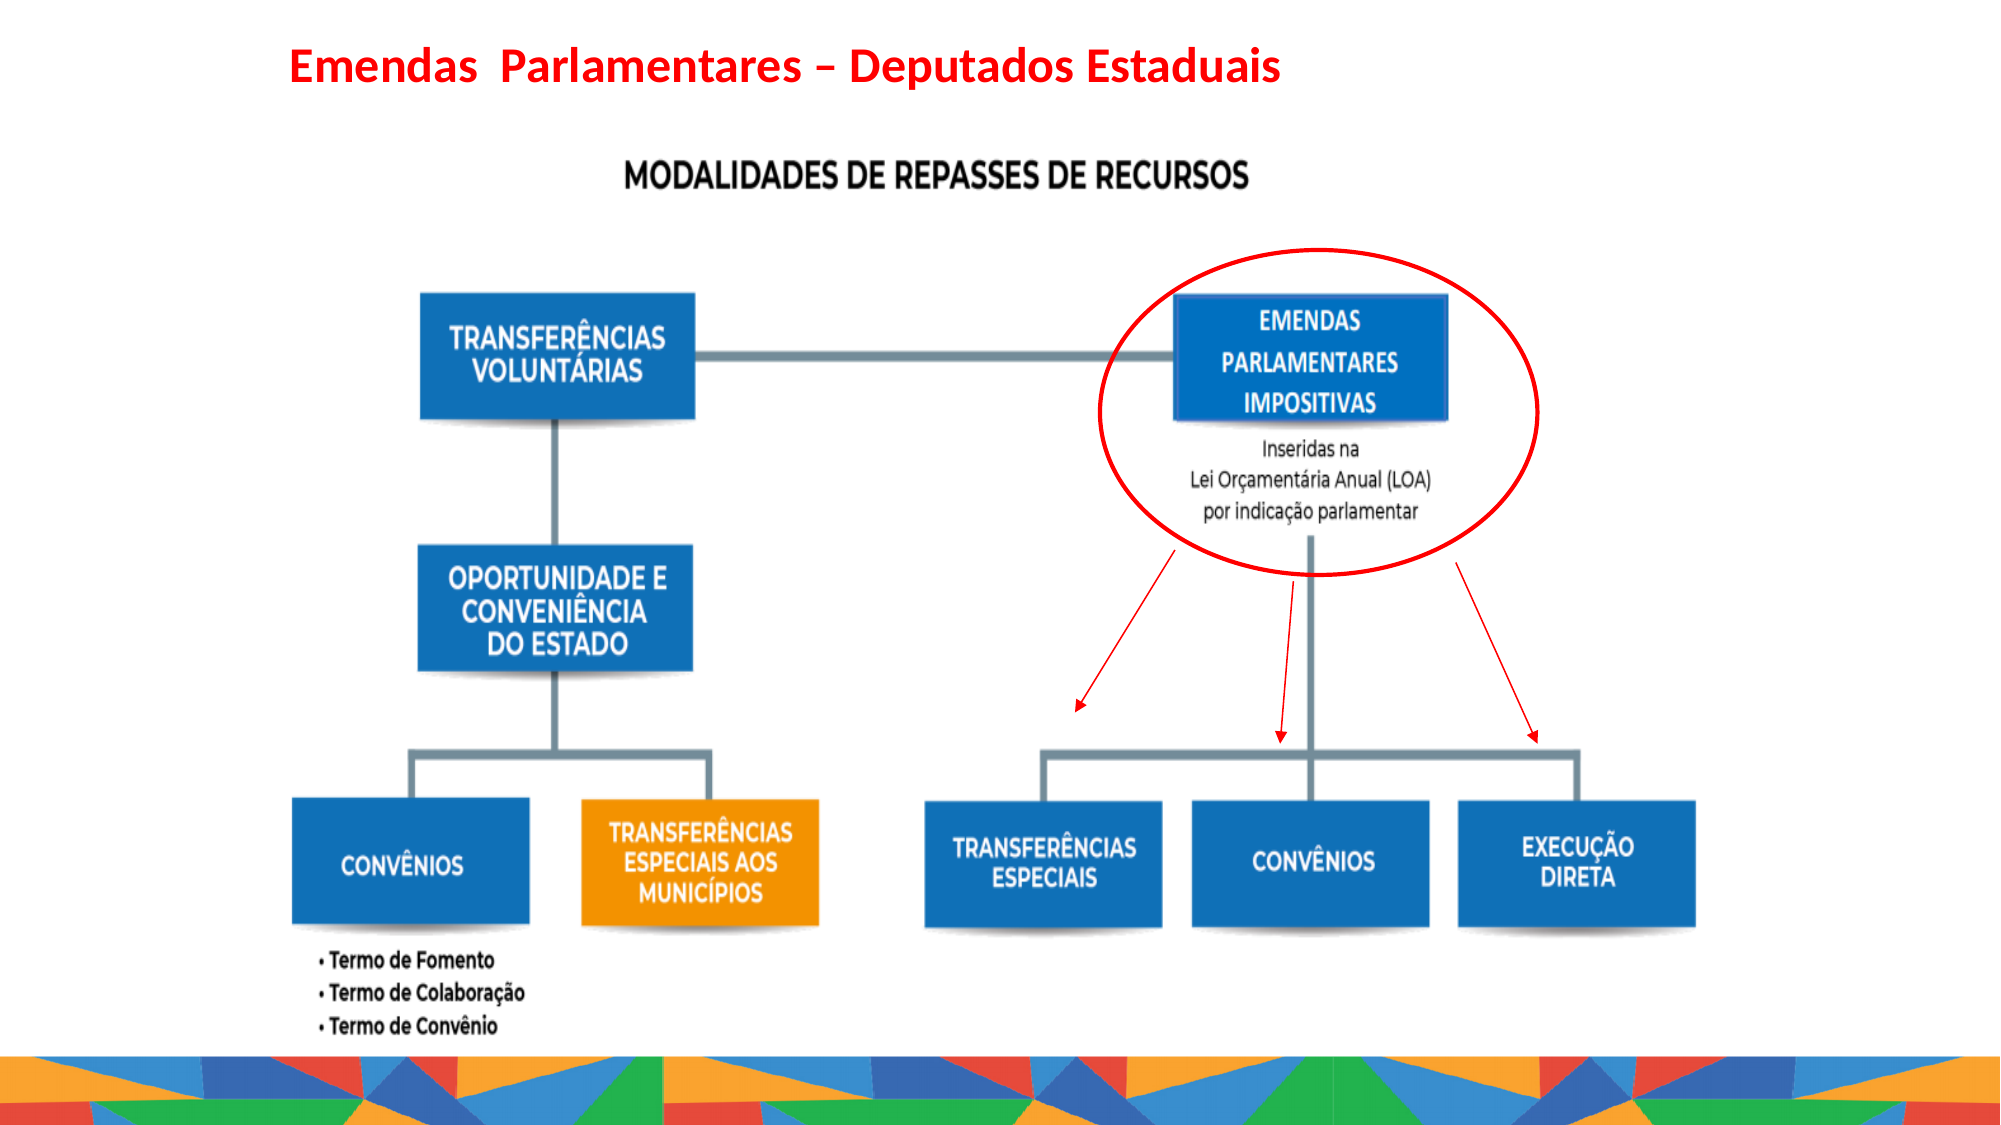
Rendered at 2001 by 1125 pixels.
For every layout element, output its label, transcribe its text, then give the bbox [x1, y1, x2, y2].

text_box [1279, 580, 1294, 744]
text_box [1074, 549, 1176, 713]
picture [0, 132, 2000, 1125]
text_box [1455, 562, 1538, 744]
text_box Emendas Parlamentares – Deputados Estaduais [275, 24, 1650, 127]
